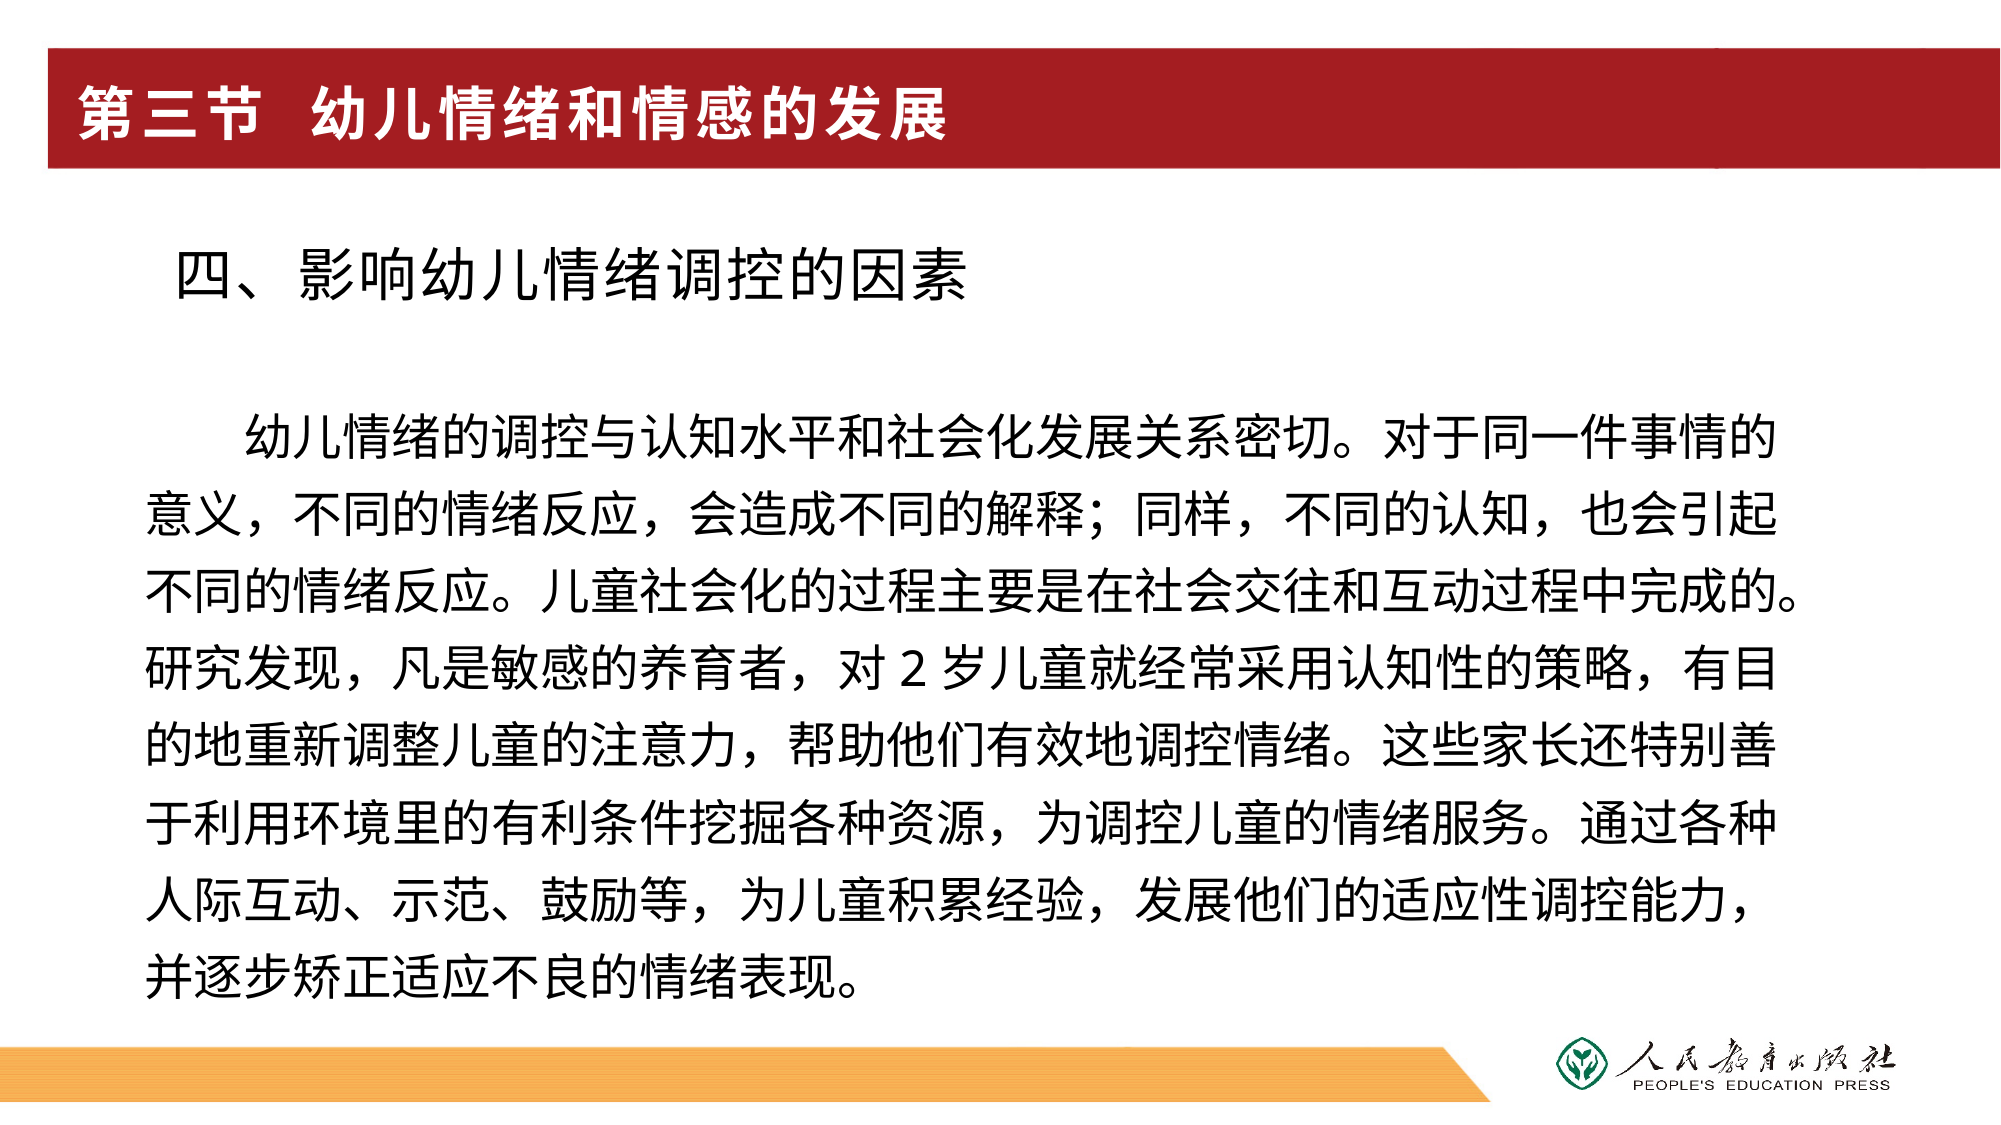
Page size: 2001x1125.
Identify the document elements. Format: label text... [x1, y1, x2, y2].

list 四、影响幼儿情绪调控的因素 [129, 209, 1828, 338]
picture [0, 0, 2001, 1125]
title 第三节 幼儿情绪和情感的发展 [62, 57, 1788, 167]
list 幼儿情绪的调控与认知水平和社会化发展关系密切。对于同一件事情的意义，不同的情绪反应，会造成不同的解释；同样，不同的认知，也会引起不同的情绪反应。儿童社会化的过程主要是在社会交往和互动过程中完成的。研究发现，凡是敏感的养育者，对2岁儿童就经常采用认知性的策略，有目的地重新调整儿童的注意力，帮助他们有效地调控情绪。这些家长还特别善于利用环境里的有利条件挖掘各种资源，为调控儿童的情绪服务。通过各种人际互动、示范、鼓励等，为儿童积累经验，发展他们的适应性调控能力，并逐步矫正适应不良的情绪表现。 [129, 380, 1828, 1017]
